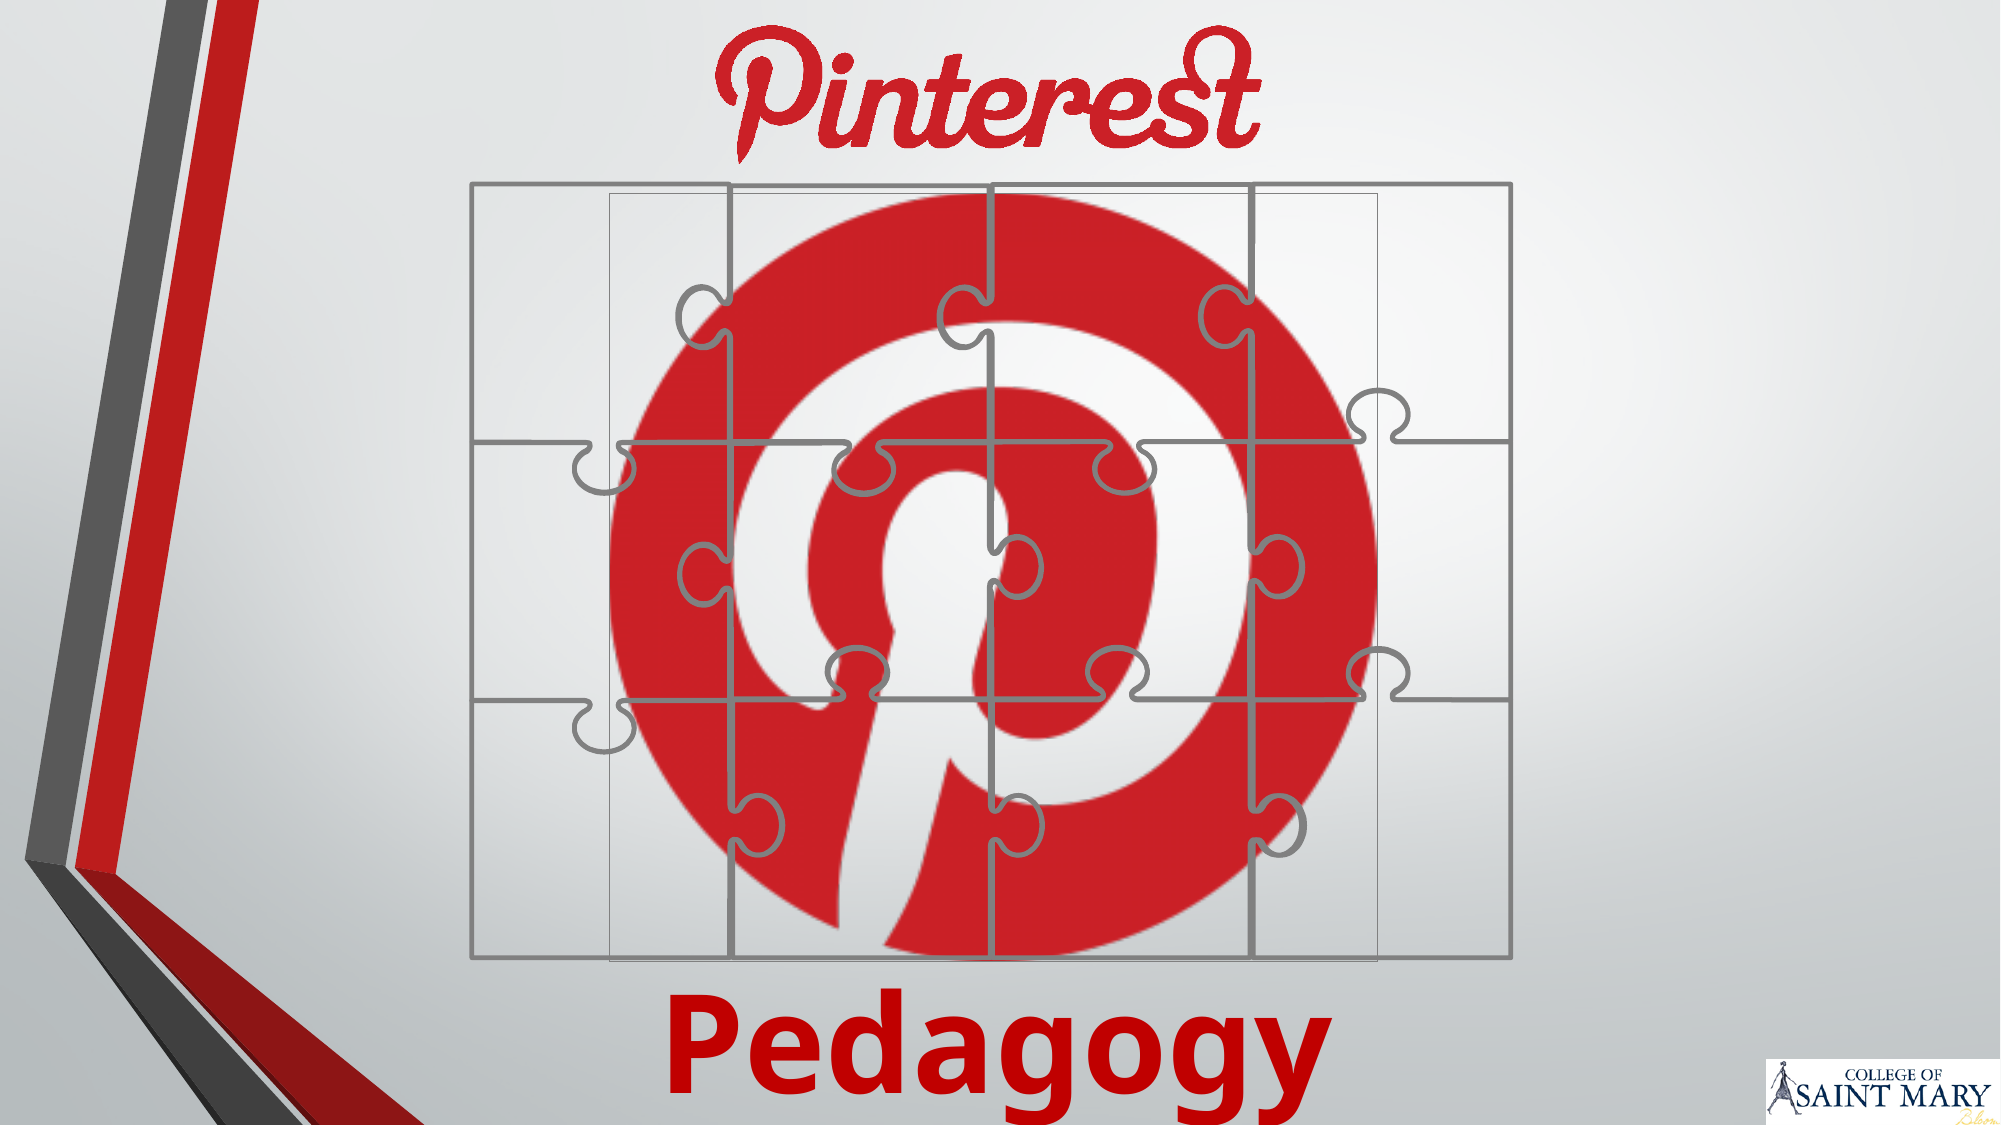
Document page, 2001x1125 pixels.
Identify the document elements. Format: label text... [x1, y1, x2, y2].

text_box [730, 185, 989, 193]
text_box Pedagogy [643, 962, 1348, 1125]
text_box [471, 700, 609, 958]
text_box [1252, 184, 1511, 442]
text_box [471, 184, 730, 494]
picture [609, 193, 1378, 962]
picture [715, 25, 1263, 164]
text_box [1378, 391, 1511, 699]
text_box [1378, 648, 1511, 958]
text_box [471, 442, 609, 751]
picture [1765, 1059, 2000, 1125]
text_box [992, 184, 1251, 193]
